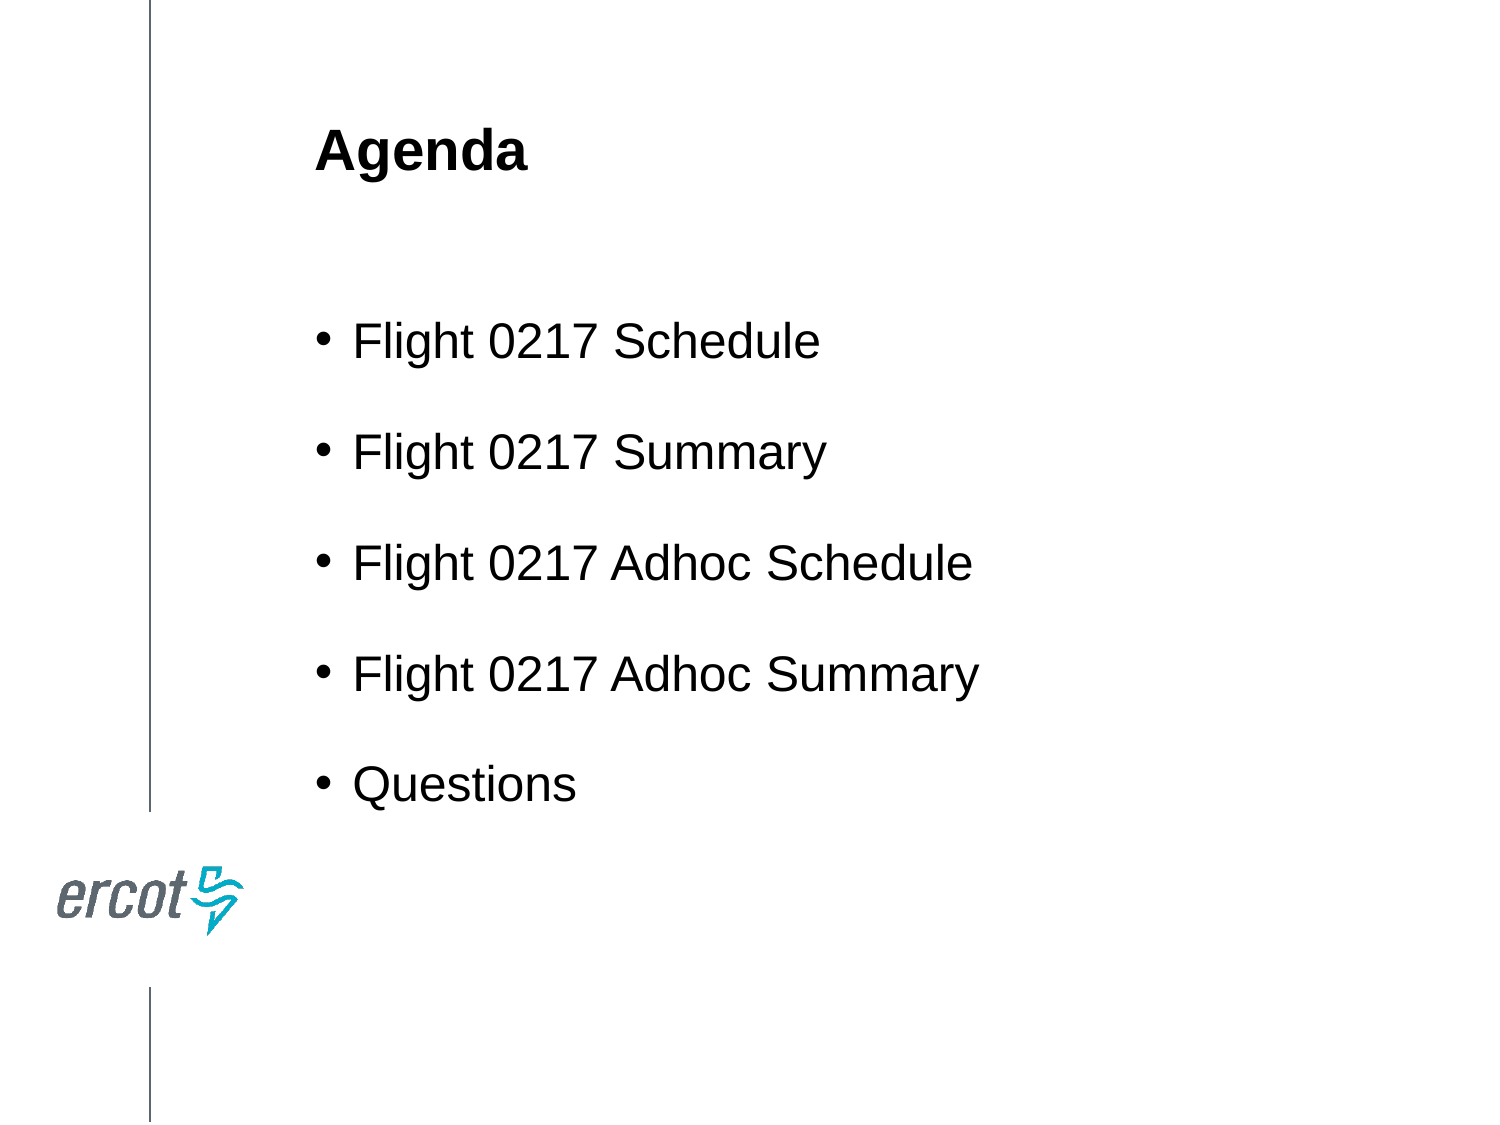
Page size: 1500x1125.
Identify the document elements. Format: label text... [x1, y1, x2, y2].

list Agenda Flight 0217 Schedule Flight 0217 Summary Flight 0217 Adhoc Schedule Flight 0217 Adhoc Summary Questions [300, 112, 1338, 1013]
picture [53, 862, 247, 938]
